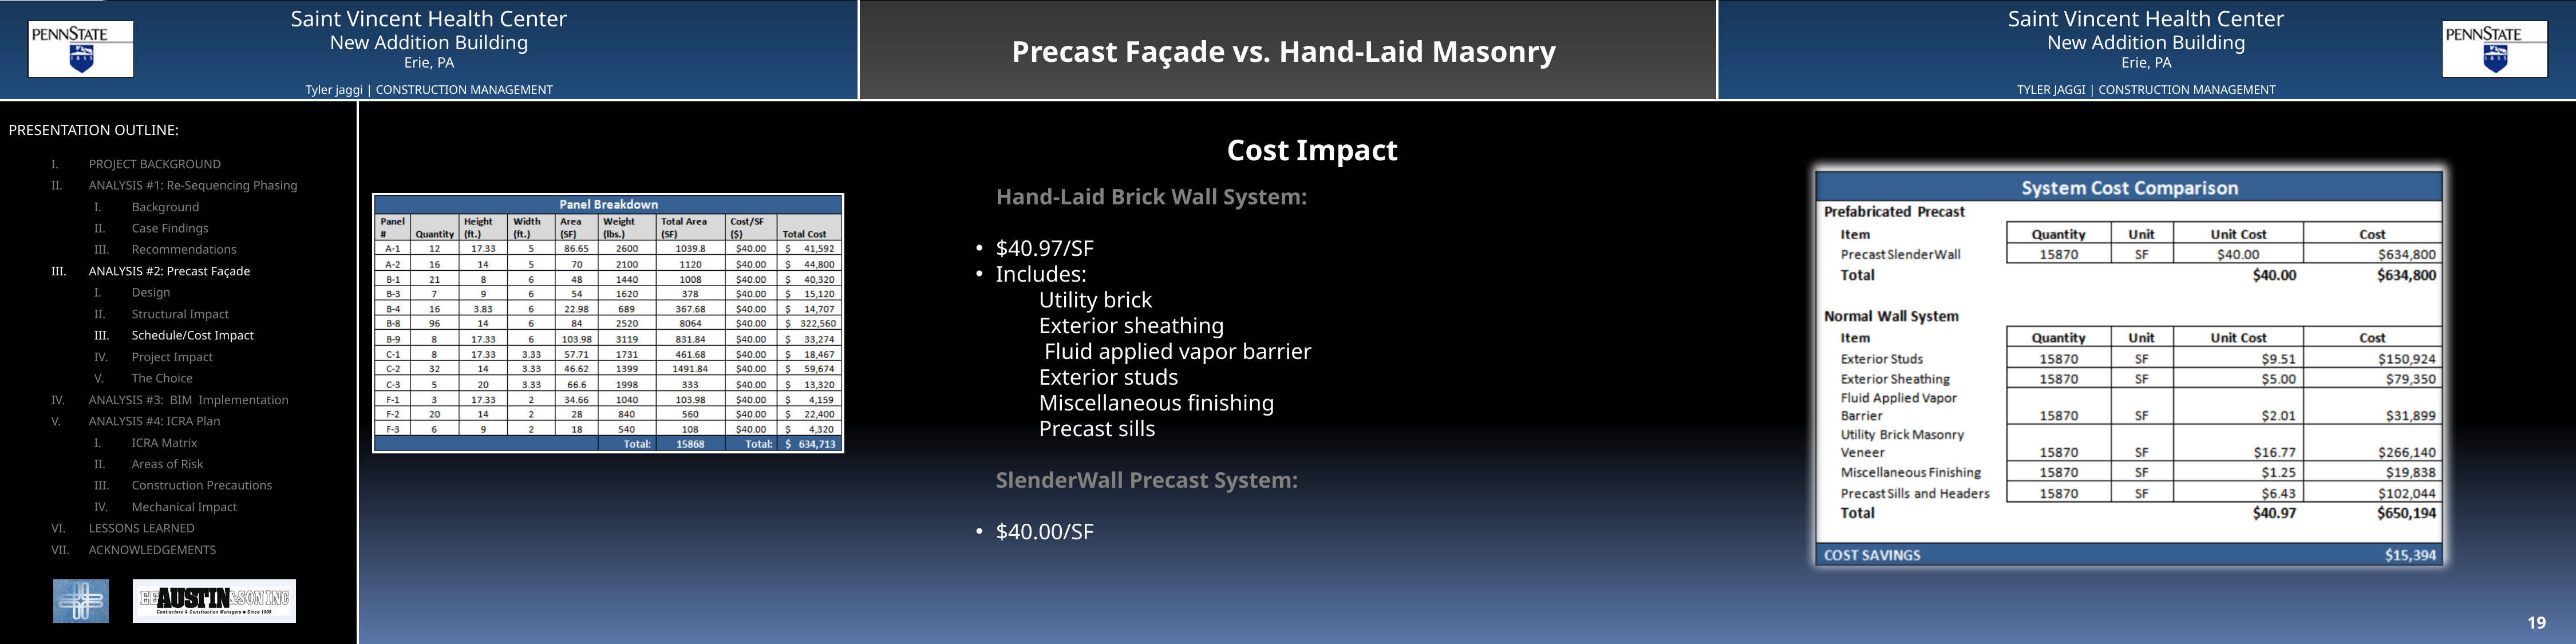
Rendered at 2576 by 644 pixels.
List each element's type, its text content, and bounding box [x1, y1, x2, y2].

text_box 19 [2518, 607, 2562, 639]
text_box PRESENTATION OUTLINE: PROJECT BACKGROUND ANALYSIS #1: Re-Sequencing Phasing Background Case Findings Recommendations ANALYSIS #2: Precast Façade Design Structural Impact Schedule/Cost Impact Project Impact The Choice ANALYSIS #3: BIM Implementation ANALYSIS #4: ICRA Plan ICRA Matrix Areas of Risk Construction Precautions Mechanical Impact LESSONS LEARNED ACKNOWLEDGEMENTS [0, 101, 357, 644]
picture [53, 579, 109, 623]
picture [372, 193, 845, 454]
text_box Saint Vincent Health Center New Addition Building Erie, PA TYLER JAGGI | CONSTRUCTION MANAGEMENT [1718, 1, 2576, 99]
picture [133, 579, 296, 623]
text_box Cost Impact [944, 127, 1682, 171]
picture [1803, 154, 2458, 576]
text_box Hand-Laid Brick Wall System: $40.97/SF Includes: Utility brick Exterior sheathing Fluid applied vapor barrier Exterior studs Miscellaneous finishing Precast sills SlenderWall Precast System: $40.00/SF [944, 179, 1682, 548]
text_box Saint Vincent Health Center New Addition Building Erie, PA Tyler jaggi | CONSTRUCTION MANAGEMENT [0, 1, 858, 99]
text_box Precast Façade vs. Hand-Laid Masonry [860, 1, 1716, 99]
picture [28, 21, 134, 78]
picture [2442, 21, 2548, 78]
